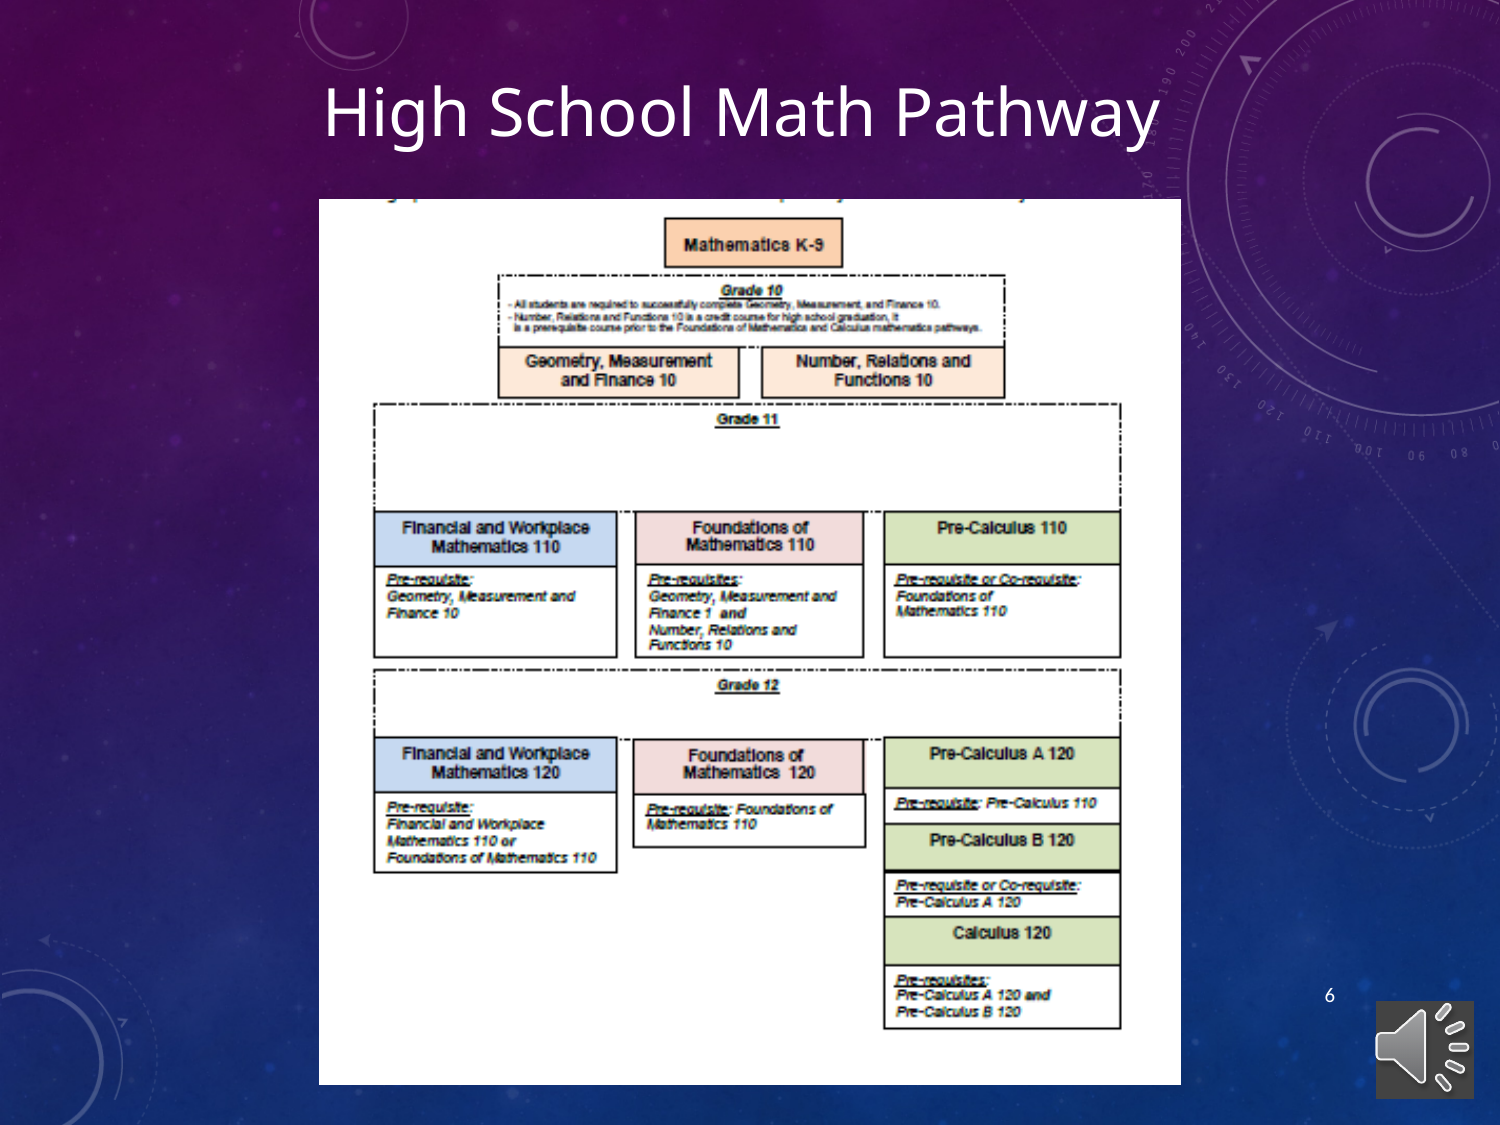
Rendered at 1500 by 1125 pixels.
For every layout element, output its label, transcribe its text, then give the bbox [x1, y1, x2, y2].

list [319, 199, 1181, 1085]
picture [0, 0, 1500, 1125]
text_box High School Math Pathway [307, 62, 1177, 158]
slide_number 6 [1281, 963, 1350, 1025]
